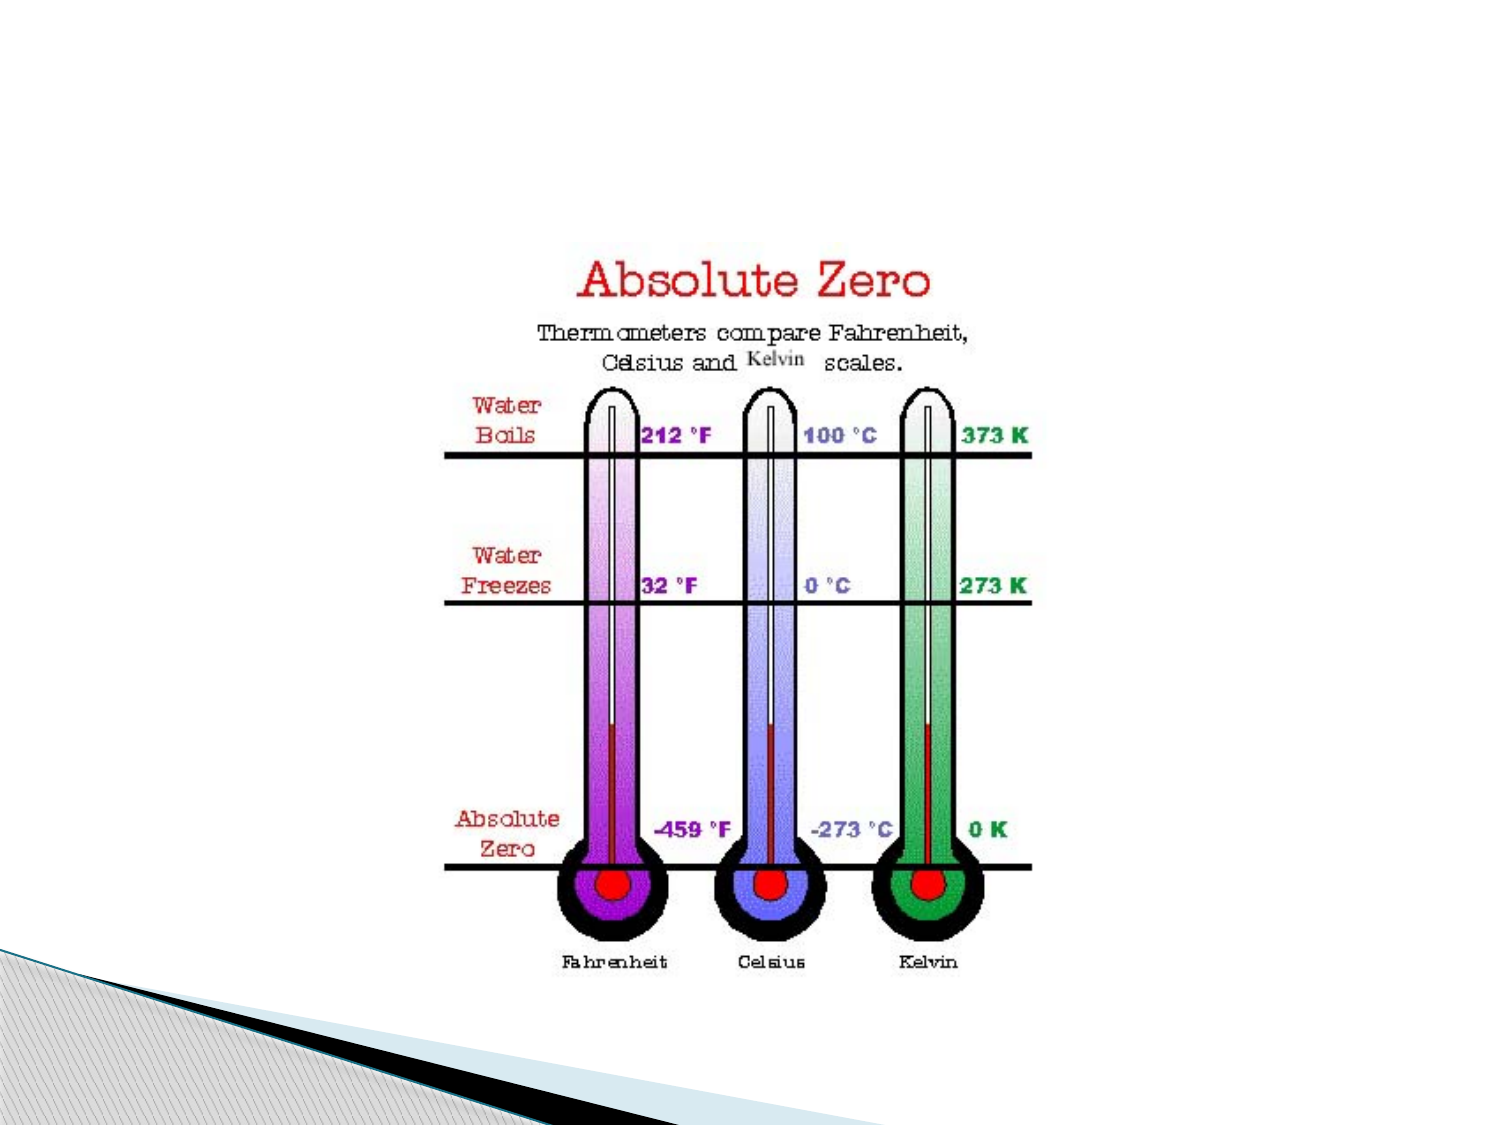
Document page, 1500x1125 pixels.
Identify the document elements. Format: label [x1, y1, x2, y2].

list [396, 242, 1103, 986]
